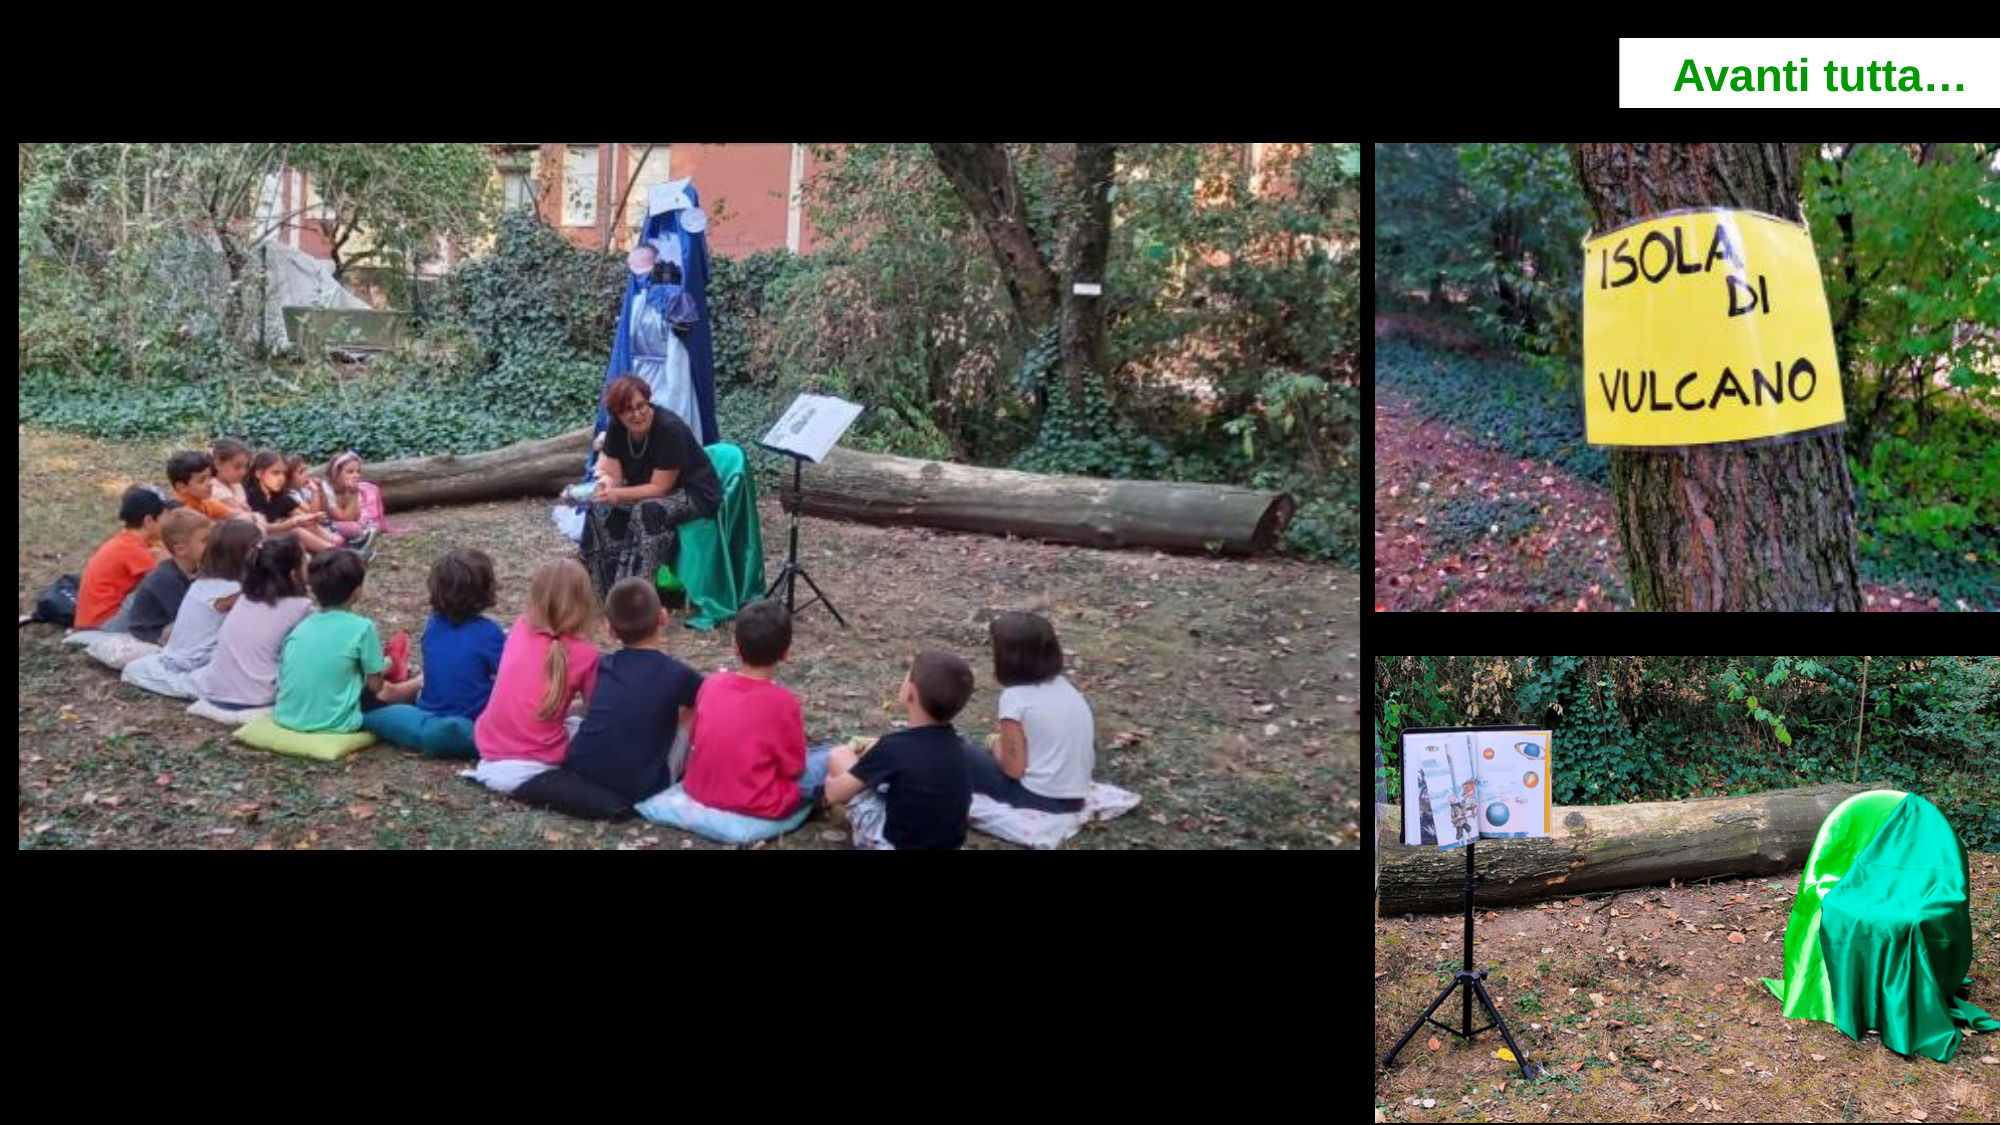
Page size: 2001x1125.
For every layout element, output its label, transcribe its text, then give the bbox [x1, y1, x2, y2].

picture [1375, 656, 2000, 1123]
text_box Avanti tutta… [1619, 38, 2000, 108]
picture [1375, 143, 2000, 612]
picture [18, 143, 1361, 850]
